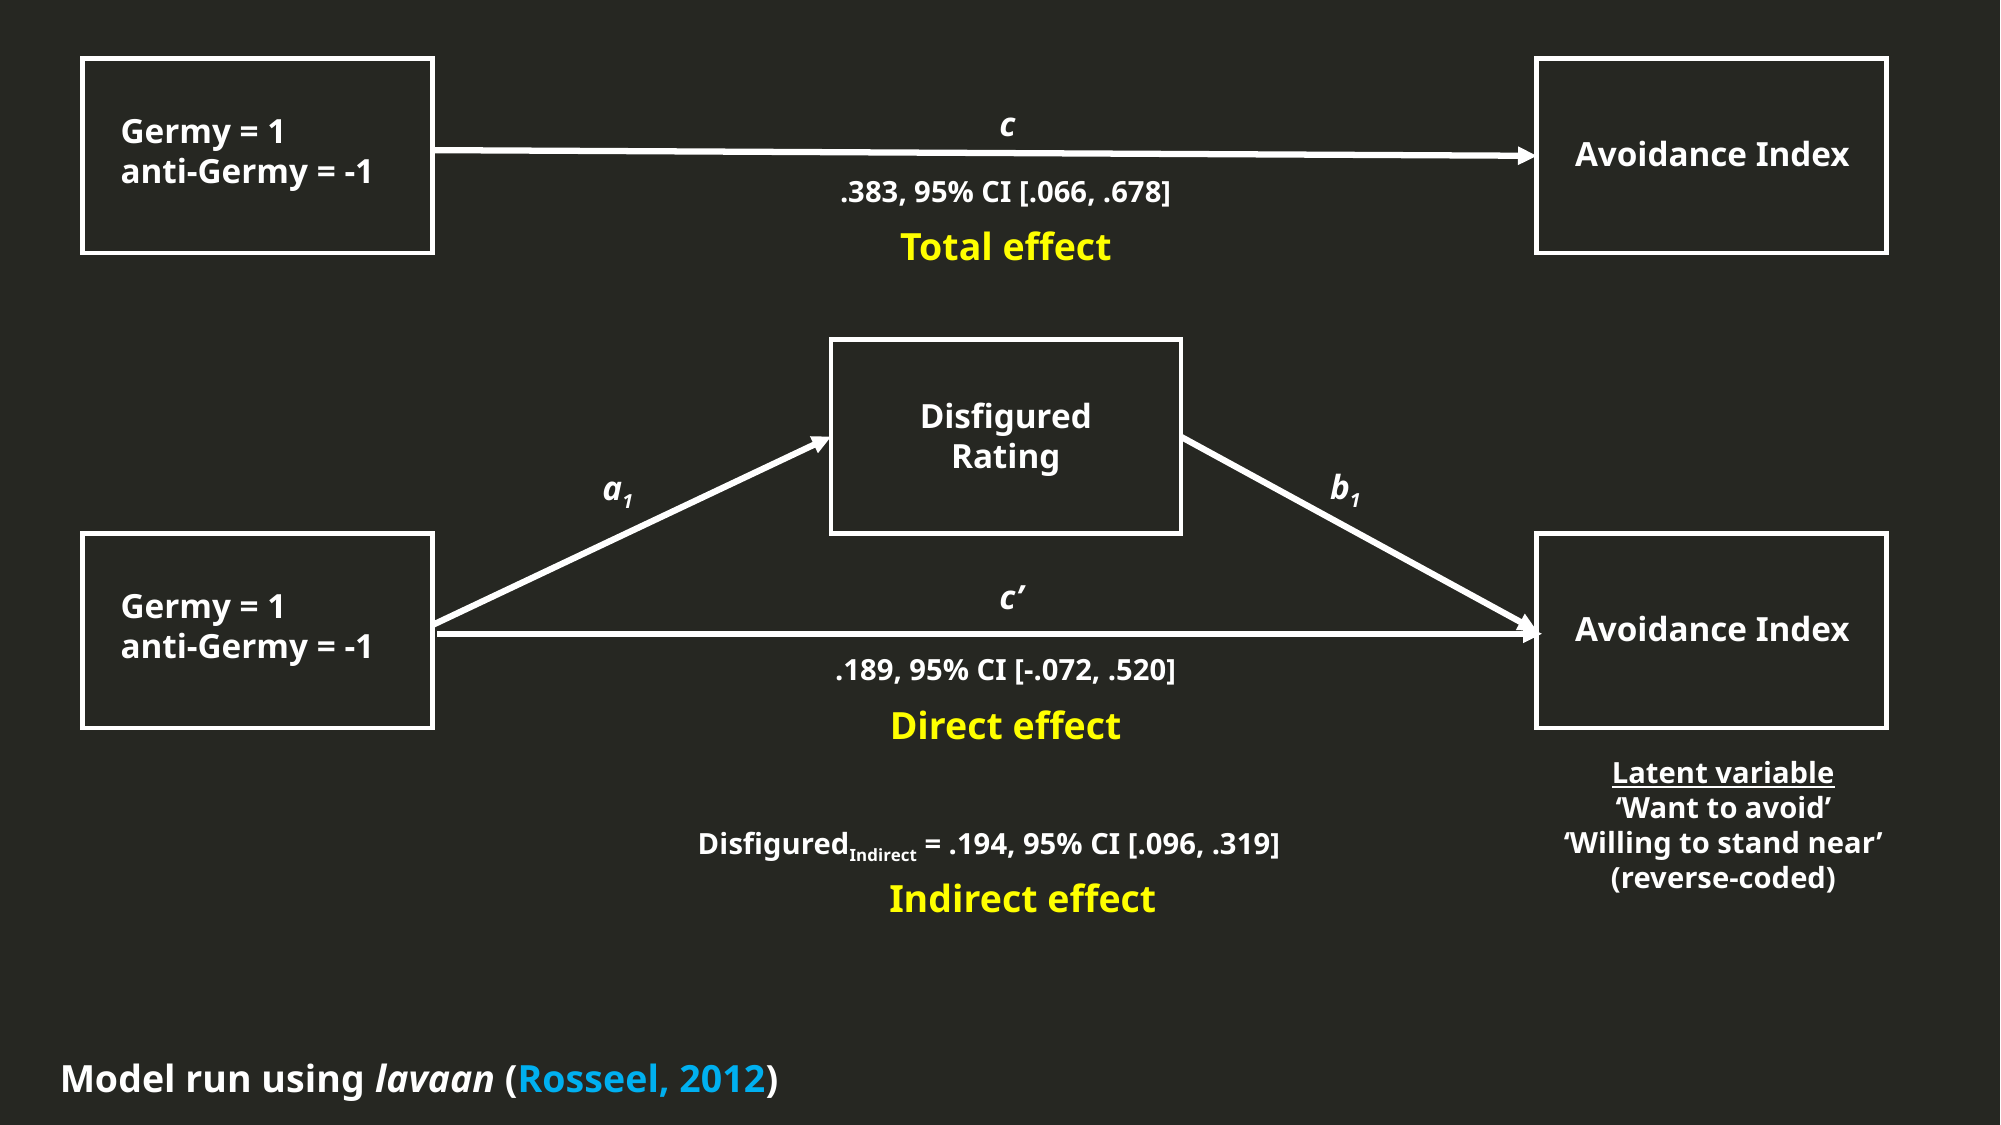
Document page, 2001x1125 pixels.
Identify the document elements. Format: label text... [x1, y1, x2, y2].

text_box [1180, 436, 1537, 631]
text_box .189, 95% CI [-.072, .520] [820, 643, 1192, 694]
text_box Germy = 1 anti-Germy = -1 [105, 102, 433, 198]
text_box Germy = 1 anti-Germy = -1 [105, 577, 433, 673]
text_box [1536, 58, 1888, 254]
text_box Avoidance Index [1560, 600, 1887, 656]
text_box [81, 58, 433, 254]
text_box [432, 150, 1537, 156]
text_box c’ [984, 569, 1072, 624]
text_box Total effect [885, 215, 1127, 275]
text_box c [984, 95, 1072, 150]
text_box Model run using lavaan (Rosseel, 2012) [45, 1047, 794, 1108]
text_box [830, 339, 1182, 535]
text_box DisfiguredIndirect = .194, 95% CI [.096, .319] [682, 817, 1403, 873]
text_box Avoidance Index [1560, 125, 1887, 181]
text_box [1536, 533, 1888, 729]
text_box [432, 436, 831, 626]
text_box Latent variable ‘Want to avoid’ ‘Willing to stand near’ (reverse-coded) [1545, 746, 1902, 902]
text_box .383, 95% CI [.066, .678] [825, 165, 1187, 216]
text_box Disfigured Rating [895, 388, 1117, 483]
text_box Direct effect [875, 694, 1137, 755]
text_box [81, 533, 433, 729]
text_box Indirect effect [874, 867, 1172, 927]
